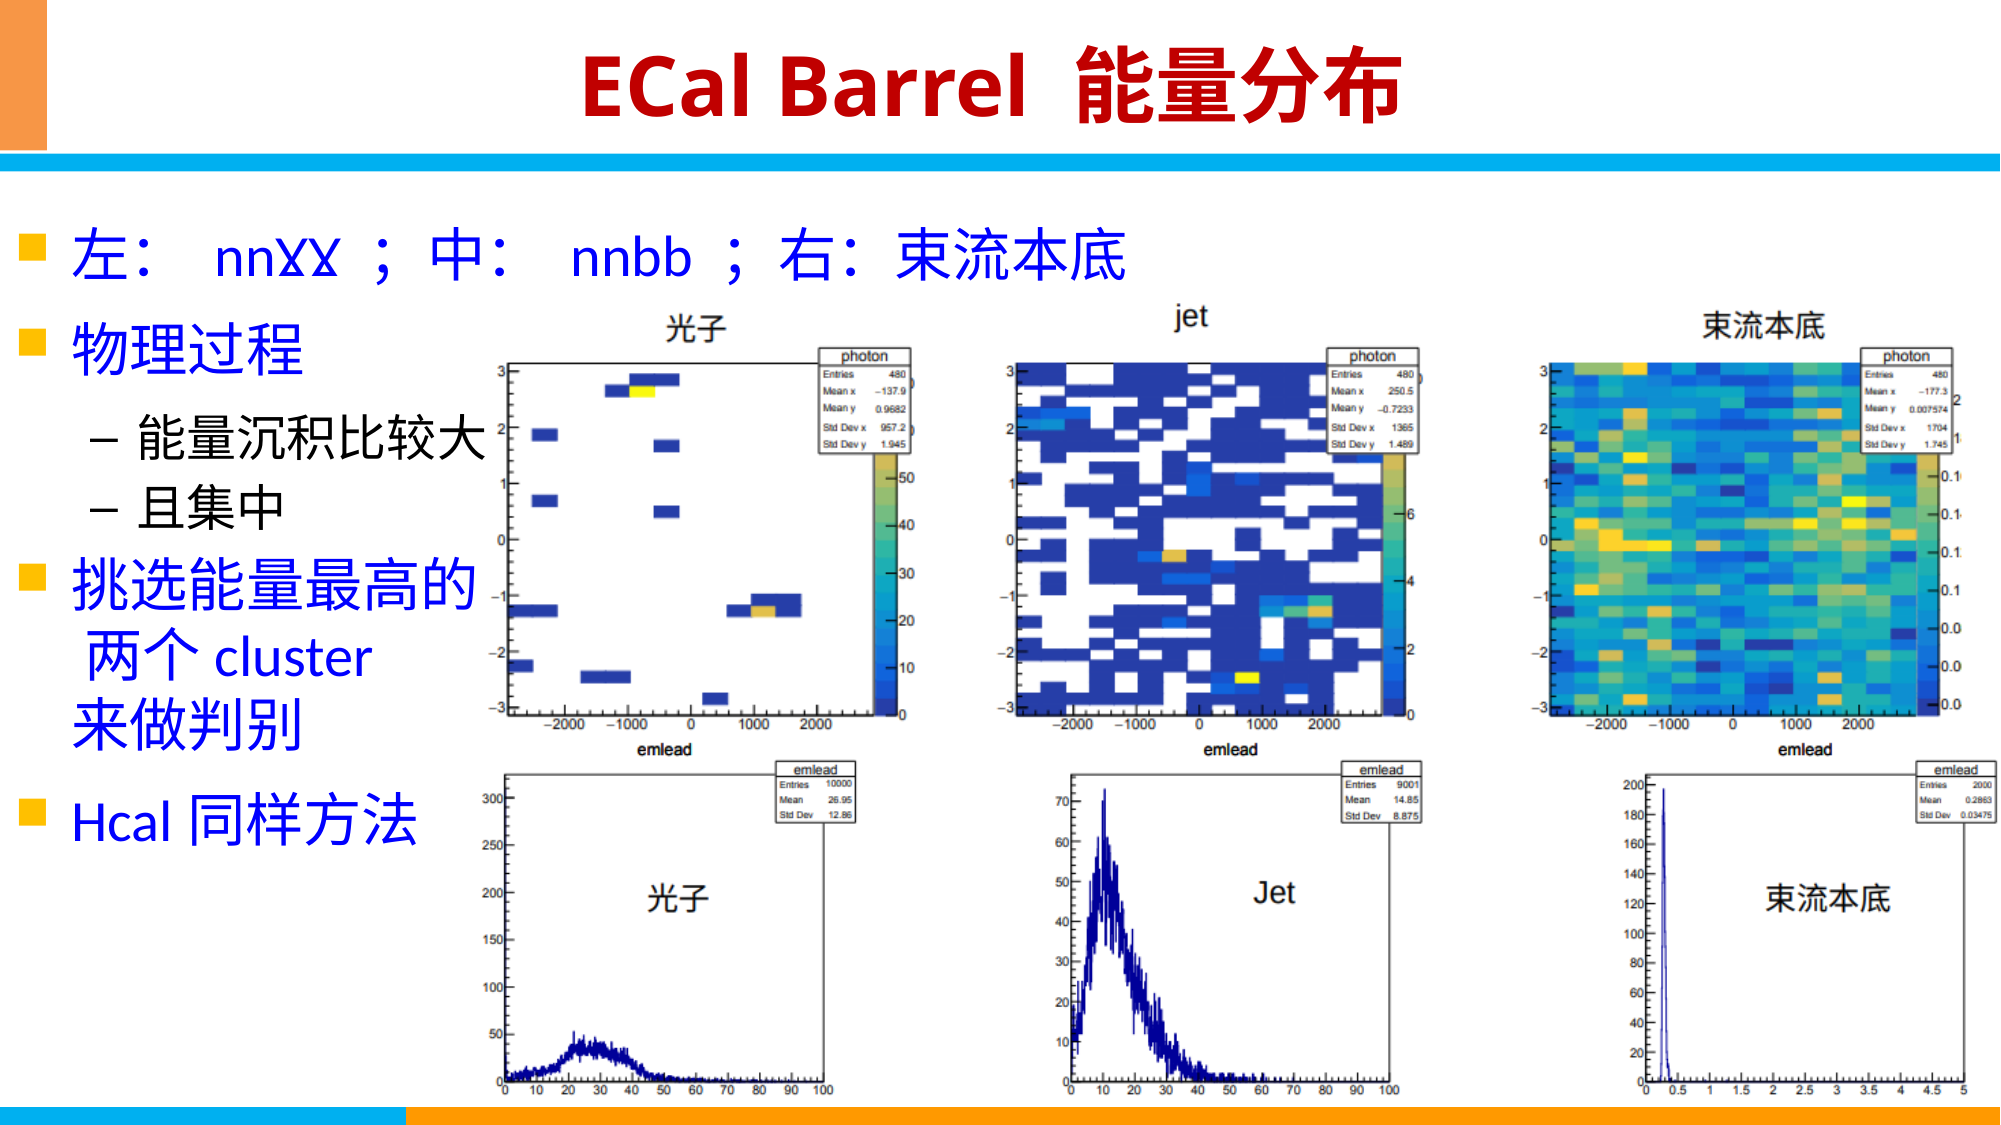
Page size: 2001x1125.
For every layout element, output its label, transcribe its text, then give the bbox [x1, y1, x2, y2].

title ECal Barrel 能量分布 [109, 23, 1875, 143]
list 左： nnƔƔ ；中： nnbb ；右：束流本底 物理过程 能量沉积比较大 且集中 挑选能量最高的 两个cluster 来做判别 Hcal同样方法 [0, 210, 1900, 1005]
picture [470, 299, 2000, 1100]
